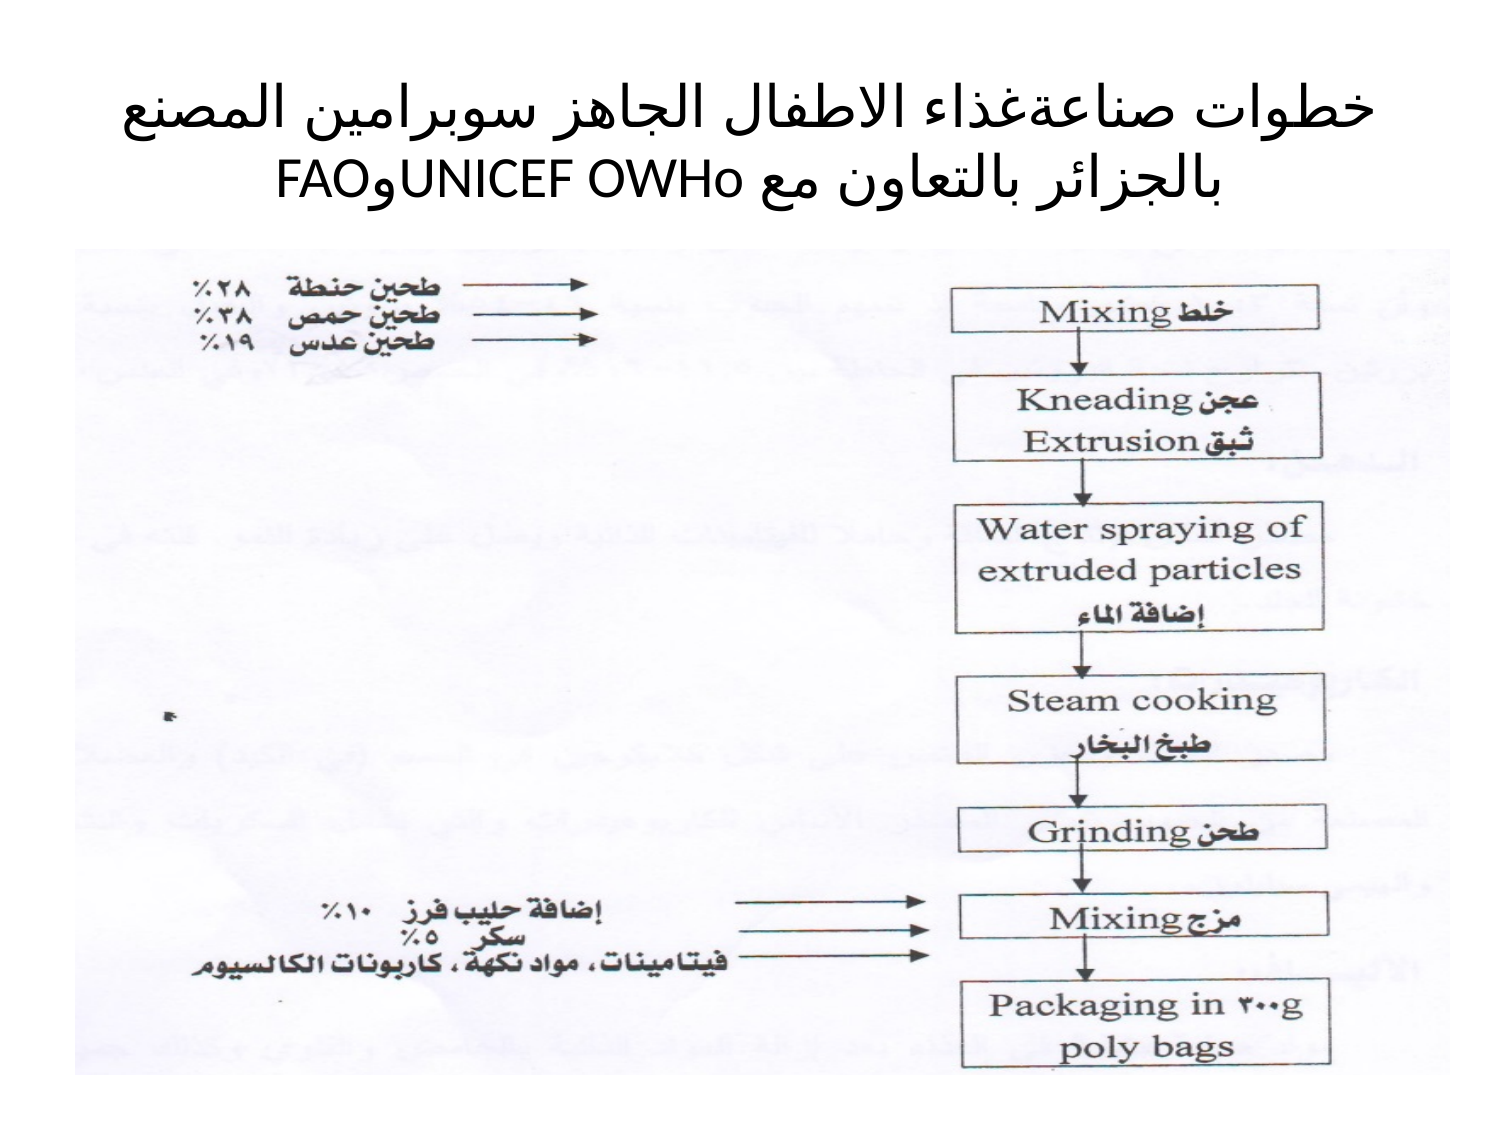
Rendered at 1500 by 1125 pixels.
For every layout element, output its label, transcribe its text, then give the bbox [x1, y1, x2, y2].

title خطوات صناعةغذاء الاطفال الجاهز سوبرامين المصنع بالجزائر بالتعاون مع UNICEF OWHoوFAO [75, 45, 1425, 233]
picture [74, 249, 1451, 1076]
